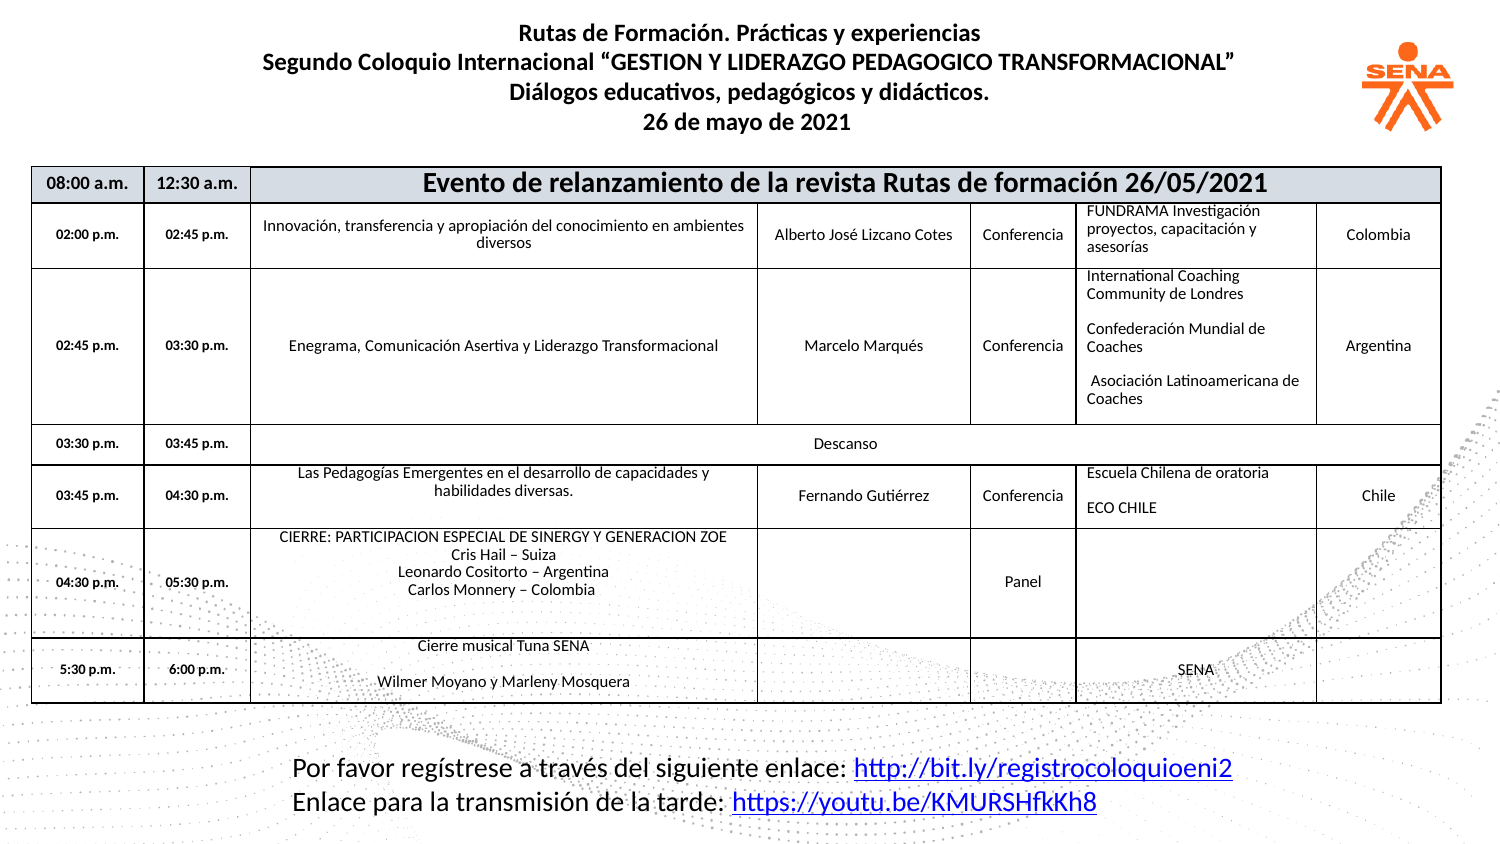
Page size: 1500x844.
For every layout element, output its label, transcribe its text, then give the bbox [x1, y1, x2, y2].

table_header 08:00 a.m. [32, 167, 143, 202]
table_cell Alberto José Lizcano Cotes [758, 204, 970, 268]
table_cell 03:45 p.m. [32, 466, 143, 528]
table_header 12:30 a.m. [145, 167, 250, 202]
table_cell Conferencia [971, 466, 1075, 528]
table_cell Panel [971, 529, 1075, 637]
table_cell 03:45 p.m. [145, 425, 250, 464]
table_cell Chile [1317, 466, 1440, 528]
table_cell Enegrama, Comunicación Asertiva y Liderazgo Transformacional [251, 269, 757, 424]
table_cell Colombia [1317, 204, 1440, 268]
table_header Evento de relanzamiento de la revista Rutas de formación 26/05/2021 [251, 168, 1440, 202]
table_cell 04:30 p.m. [145, 466, 250, 528]
table_cell Cierre musical Tuna SENA Wilmer Moyano y Marleny Mosquera [251, 639, 757, 702]
table_cell CIERRE: PARTICIPACION ESPECIAL DE SINERGY Y GENERACION ZOE Cris Hail – Suiza Leonardo Cositorto – Argentina Carlos Monnery – Colombia [251, 529, 757, 637]
table_cell 02:45 p.m. [145, 204, 250, 268]
table_cell [1317, 529, 1440, 637]
text_box Rutas de Formación. Prácticas y experiencias Segundo Coloquio Internacional “GESTION Y LIDERAZGO PEDAGOGICO TRANSFORMACIONAL” Diálogos educativos, pedagógicos y didácticos. 26 de mayo de 2021 [31, 10, 1469, 142]
table_cell [971, 639, 1075, 702]
table_cell 05:30 p.m. [145, 529, 250, 637]
table_cell FUNDRAMA Investigación proyectos, capacitación y asesorías [1077, 204, 1316, 268]
table_cell Innovación, transferencia y apropiación del conocimiento en ambientes diversos [251, 204, 757, 268]
table_cell 02:45 p.m. [32, 269, 143, 424]
table_cell 03:30 p.m. [145, 269, 250, 424]
picture [0, 0, 1500, 844]
table_cell Escuela Chilena de oratoria ECO CHILE [1077, 466, 1316, 528]
table_cell 02:00 p.m. [32, 204, 143, 268]
table_cell 03:30 p.m. [32, 425, 143, 464]
table_cell Descanso [251, 425, 1440, 464]
text_box Por favor regístrese a través del siguiente enlace: http://bit.ly/registrocoloquioeni2 Enlace para la transmisión de la tarde: https://youtu.be/KMURSHfkKh8 [277, 742, 1294, 825]
table_cell 04:30 p.m. [32, 529, 143, 637]
table_cell [1077, 529, 1316, 637]
table_cell [1317, 639, 1440, 702]
table_cell Conferencia [971, 269, 1075, 424]
table_cell Argentina [1317, 269, 1440, 424]
table_cell 5:30 p.m. [32, 639, 143, 702]
table_cell International Coaching Community de Londres Confederación Mundial de Coaches Asociación Latinoamericana de Coaches [1077, 269, 1316, 424]
table_cell Fernando Gutiérrez [758, 466, 970, 528]
table_cell Las Pedagogías Emergentes en el desarrollo de capacidades y habilidades diversas. [251, 466, 757, 528]
table_cell SENA [1077, 639, 1316, 702]
table_cell Conferencia [971, 204, 1075, 268]
table_cell Marcelo Marqués [758, 269, 970, 424]
table_cell [758, 529, 970, 637]
table_cell 6:00 p.m. [145, 639, 250, 702]
table_cell [758, 639, 970, 702]
